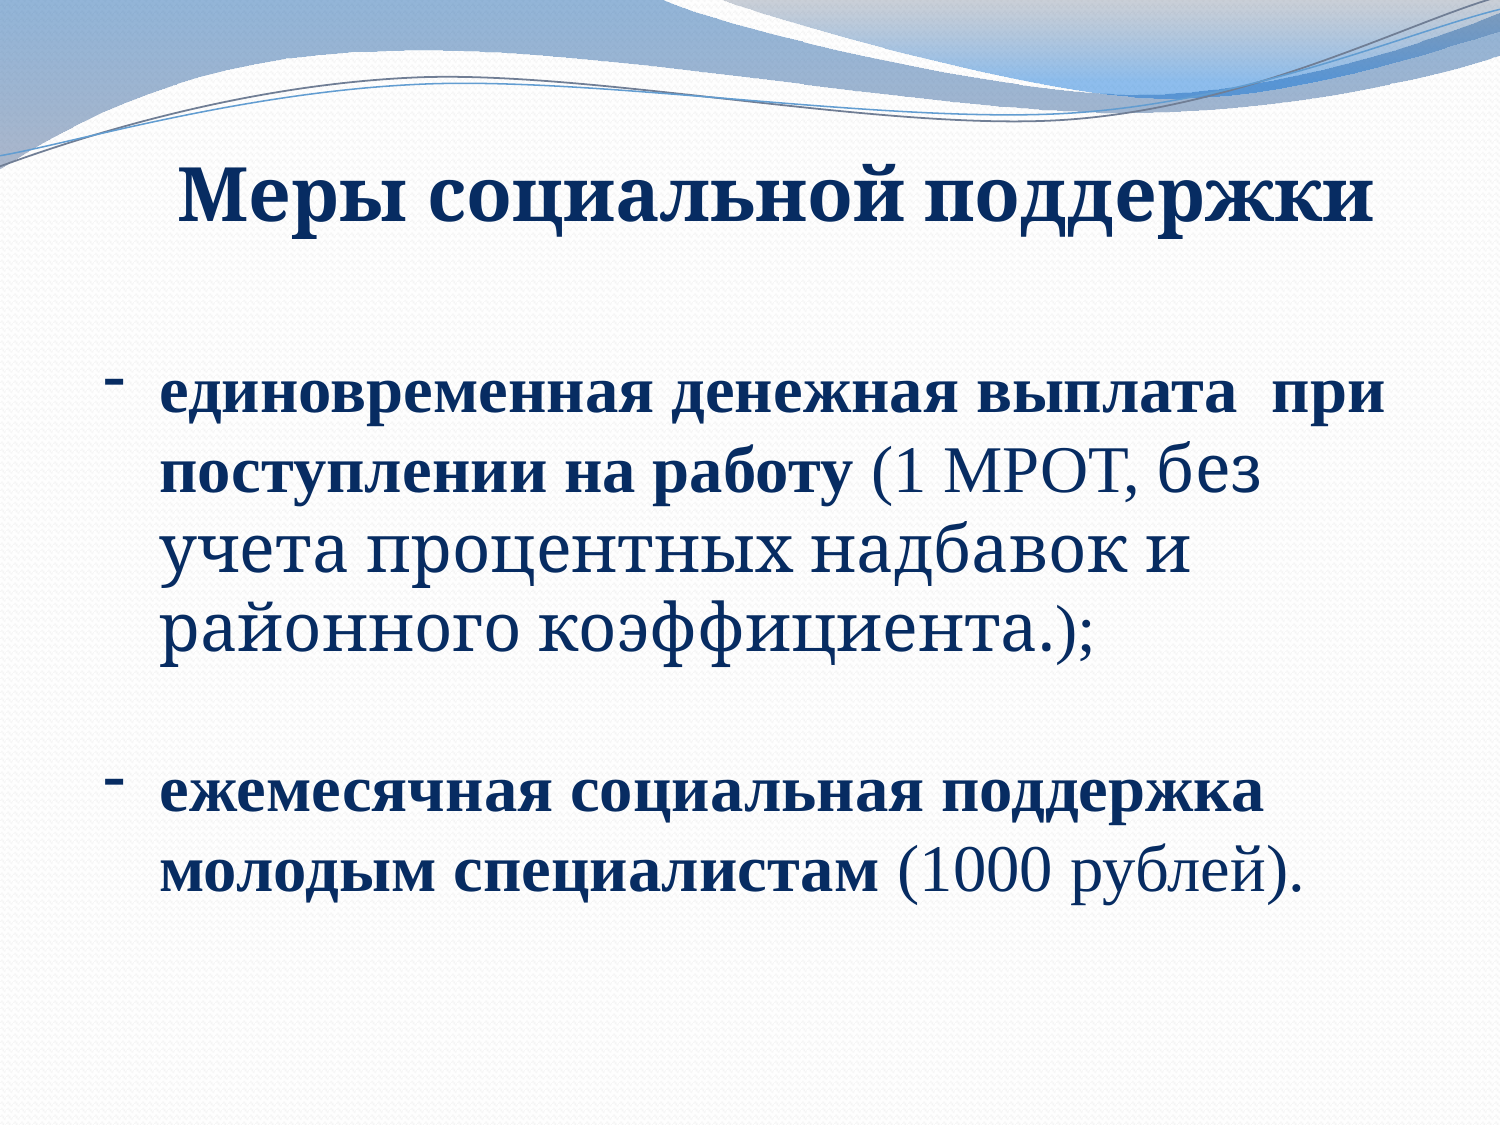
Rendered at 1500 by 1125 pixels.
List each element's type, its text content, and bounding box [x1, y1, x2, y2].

text_box Меры социальной поддержки [159, 138, 1394, 244]
text_box единовременная денежная выплата при поступлении на работу (1 МРОТ, без учета процентных надбавок и районного коэффициента.); ежемесячная социальная поддержка молодым специалистам (1000 рублей). [88, 338, 1436, 913]
